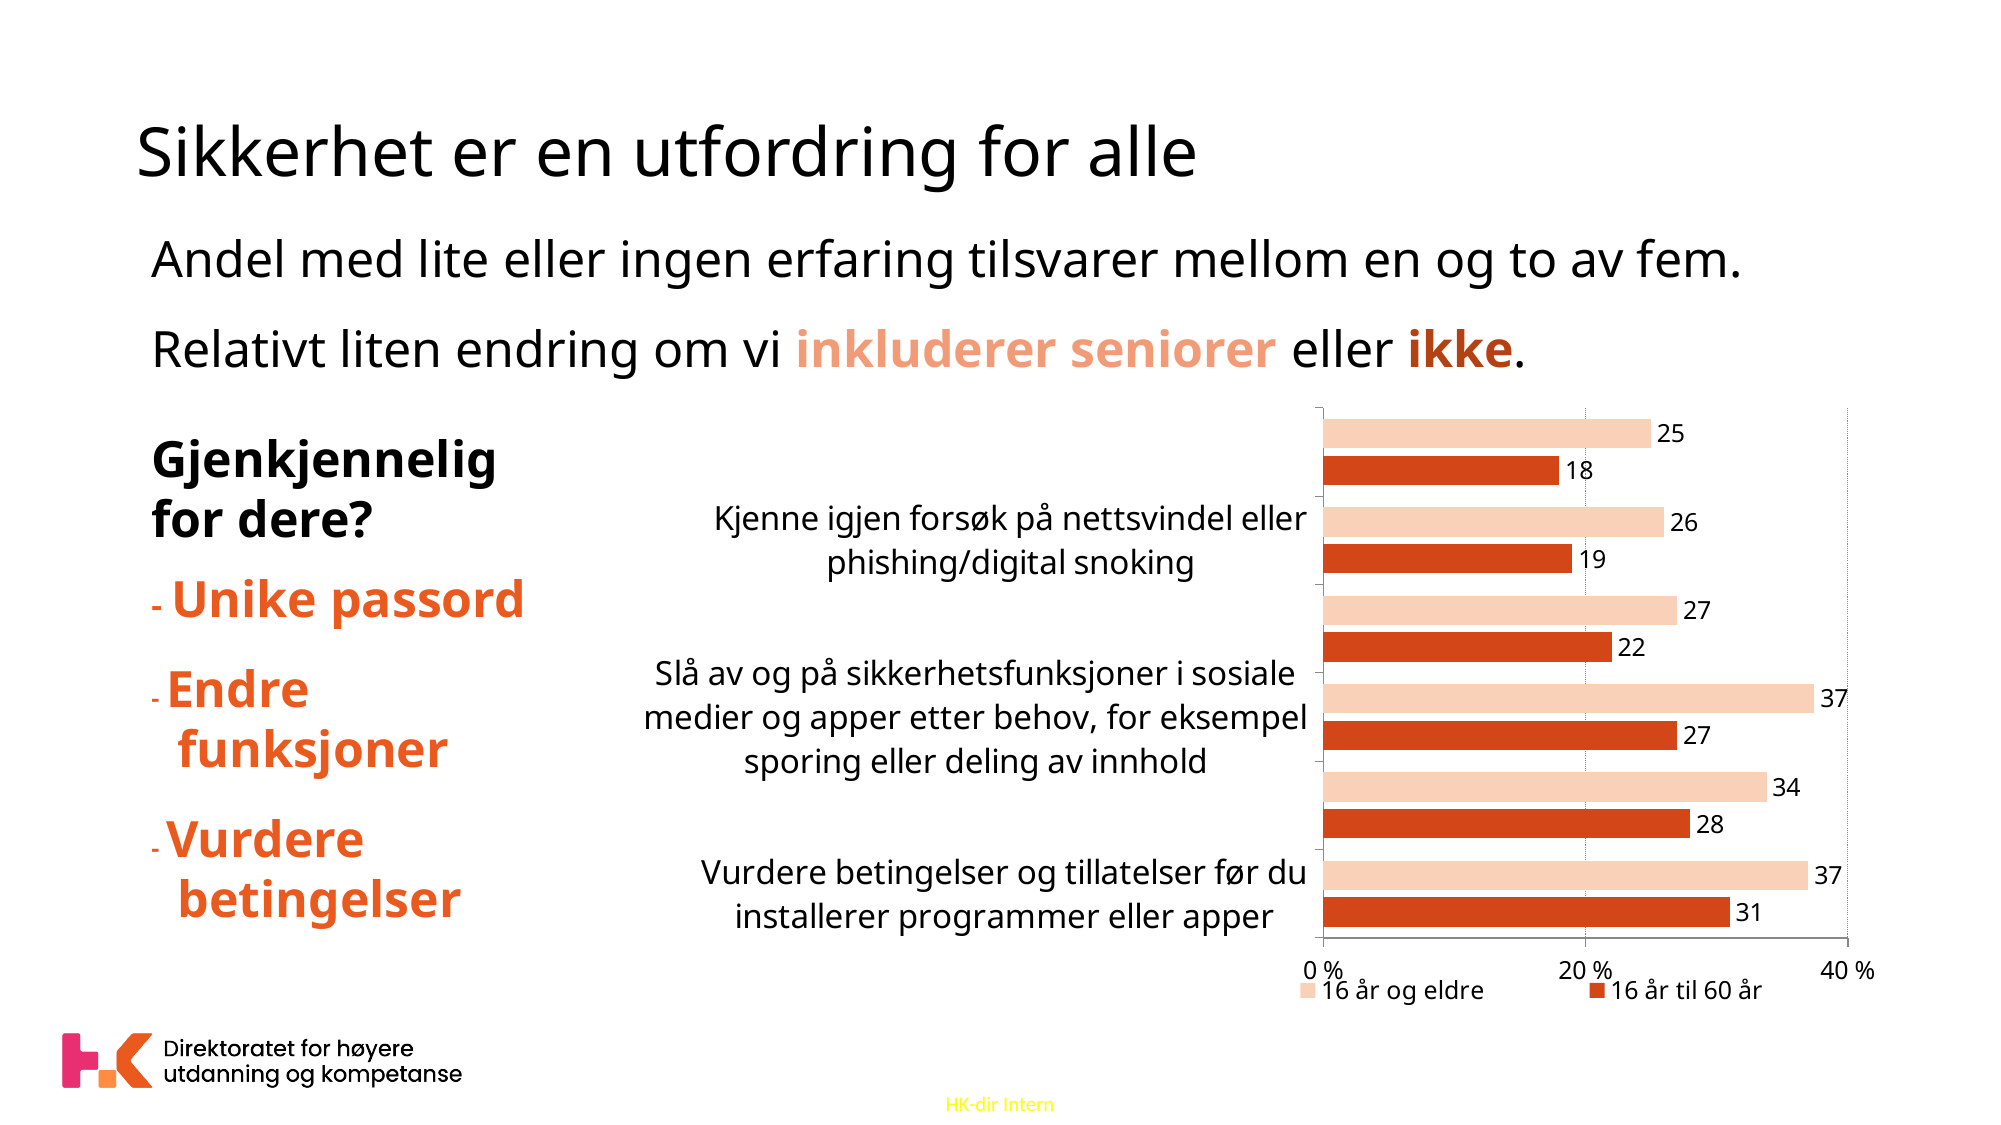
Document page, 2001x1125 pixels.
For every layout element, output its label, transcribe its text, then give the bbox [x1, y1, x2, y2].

title Sikkerhet er en utfordring for alle [136, 114, 1824, 191]
text_box Andel med lite eller ingen erfaring tilsvarer mellom en og to av fem. Relativt liten endring om vi inkluderer seniorer eller ikke. Gjenkjennelig for dere? - Unike passord - Endre funksjoner - Vurdere betingelser [136, 220, 1851, 935]
chart [643, 400, 1880, 1018]
picture [62, 1033, 462, 1088]
